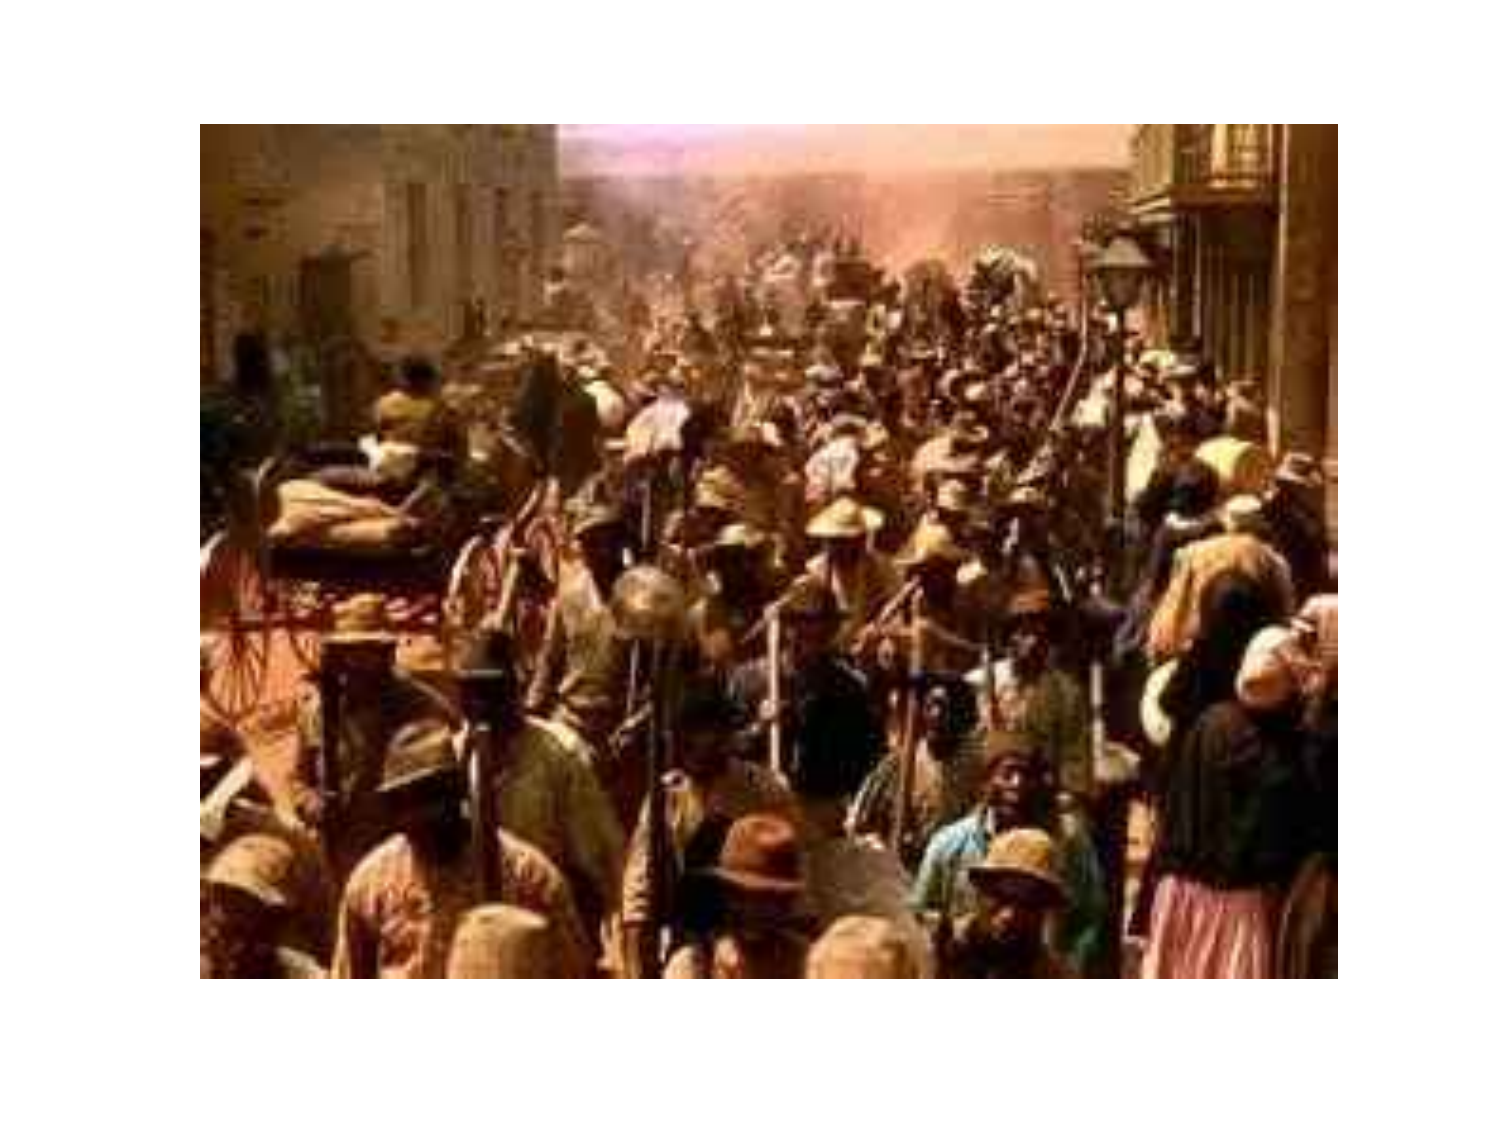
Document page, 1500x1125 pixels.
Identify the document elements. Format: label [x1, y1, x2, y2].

picture [199, 124, 1338, 979]
